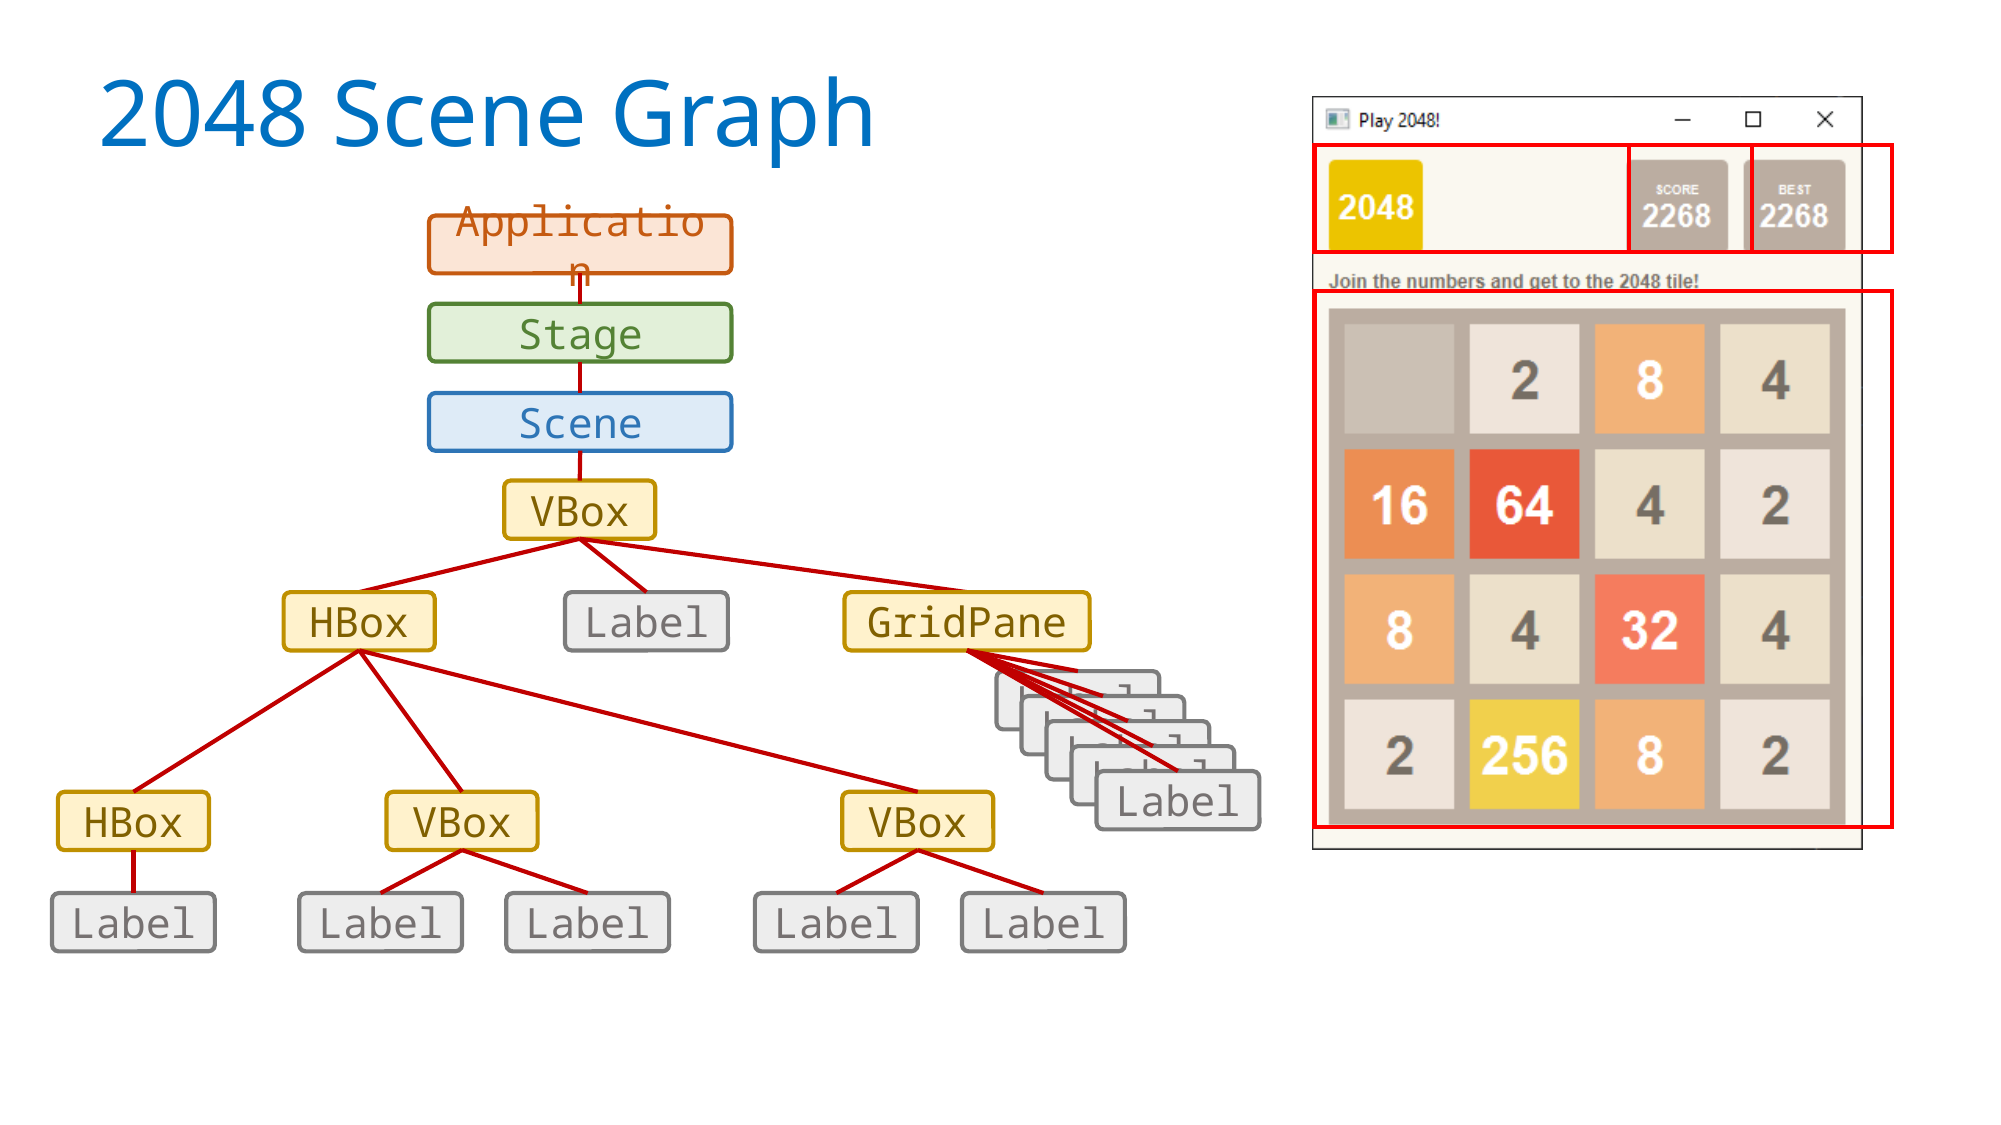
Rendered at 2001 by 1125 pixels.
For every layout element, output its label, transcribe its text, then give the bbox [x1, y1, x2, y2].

text_box Label [753, 892, 919, 953]
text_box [967, 650, 1260, 830]
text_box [579, 538, 647, 593]
text_box Stage [427, 302, 733, 363]
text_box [380, 850, 463, 894]
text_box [836, 850, 917, 894]
text_box VBox [503, 479, 657, 538]
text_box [647, 538, 968, 593]
picture [1312, 96, 1863, 851]
text_box VBox [841, 790, 995, 850]
text_box [1863, 290, 1893, 828]
text_box [1863, 144, 1893, 253]
text_box GridPane [843, 591, 1091, 652]
text_box Label [298, 892, 464, 953]
text_box HBox [56, 790, 211, 852]
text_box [359, 650, 918, 792]
text_box VBox [385, 792, 539, 850]
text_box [359, 538, 579, 593]
text_box Label [505, 892, 671, 953]
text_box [463, 850, 588, 894]
text_box Application [427, 214, 733, 275]
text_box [917, 850, 1044, 894]
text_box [133, 650, 359, 792]
text_box HBox [282, 591, 436, 650]
text_box Label [50, 892, 216, 953]
title 2048 Scene Graph [83, 59, 996, 185]
text_box Label [564, 593, 729, 650]
text_box Label [961, 892, 1126, 953]
text_box Scene [427, 391, 733, 452]
